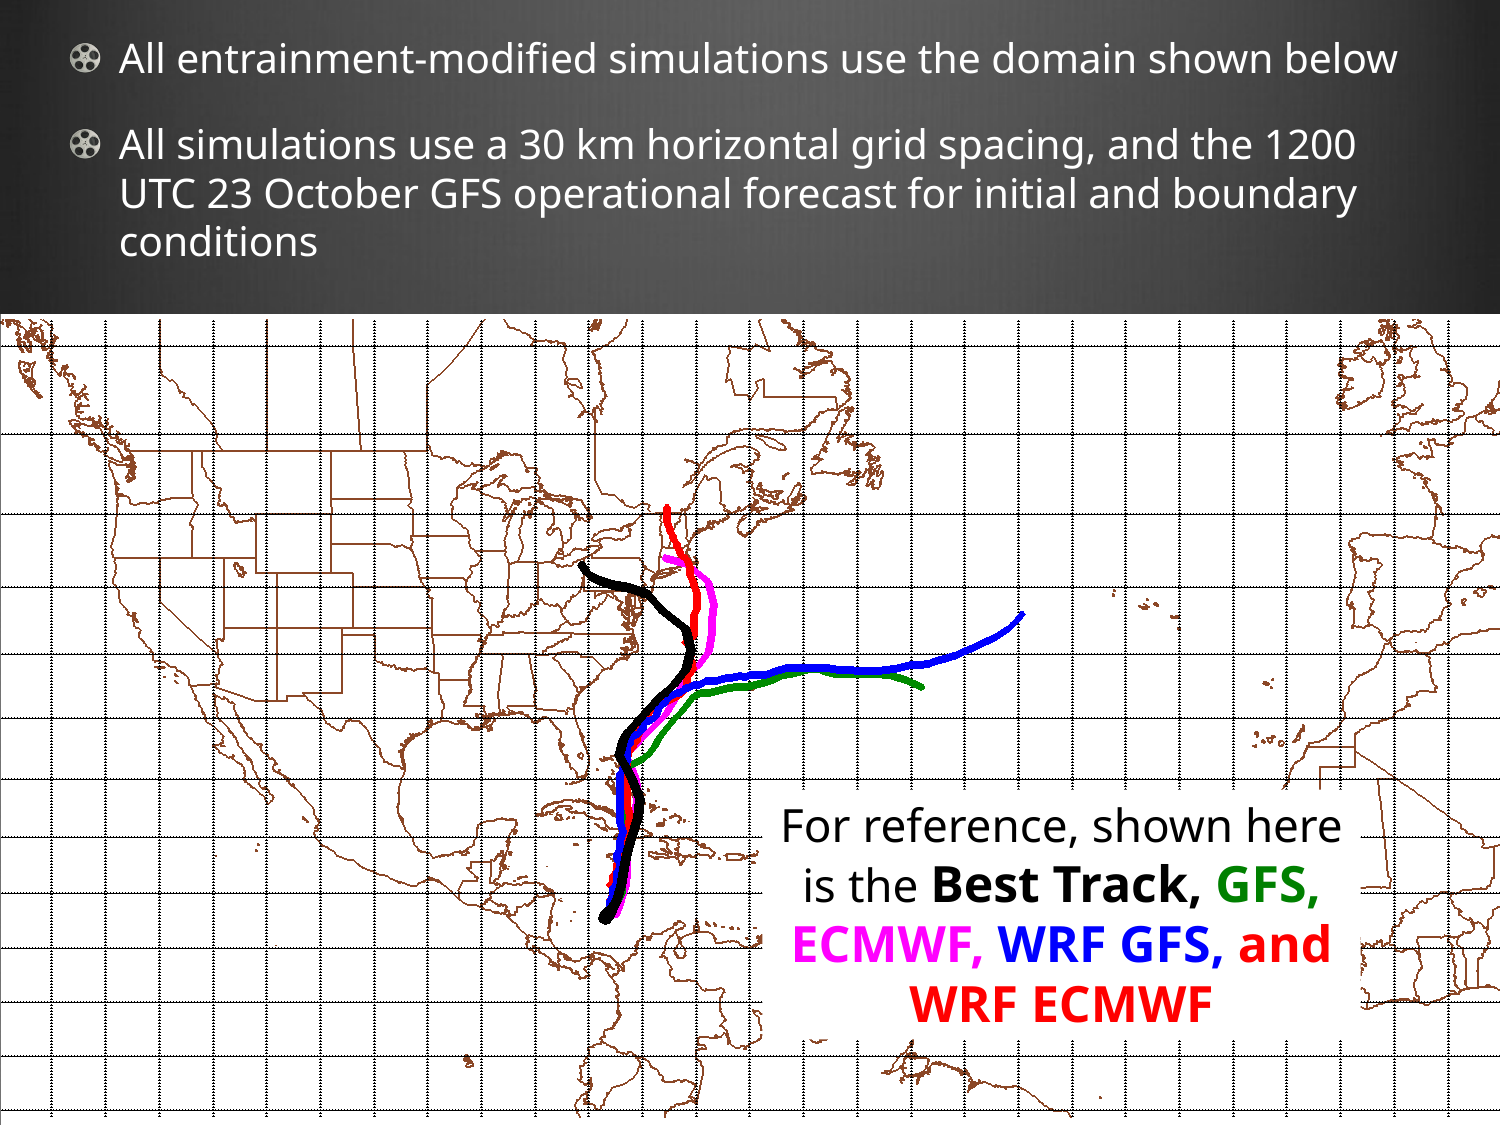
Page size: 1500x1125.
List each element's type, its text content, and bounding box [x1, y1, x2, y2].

list All entrainment-modified simulations use the domain shown below All simulations use a 30 km horizontal grid spacing, and the 1200 UTC 23 October GFS operational forecast for initial and boundary conditions [53, 25, 1445, 284]
picture [68, 127, 102, 160]
picture [68, 41, 102, 74]
picture [0, 314, 1500, 1125]
